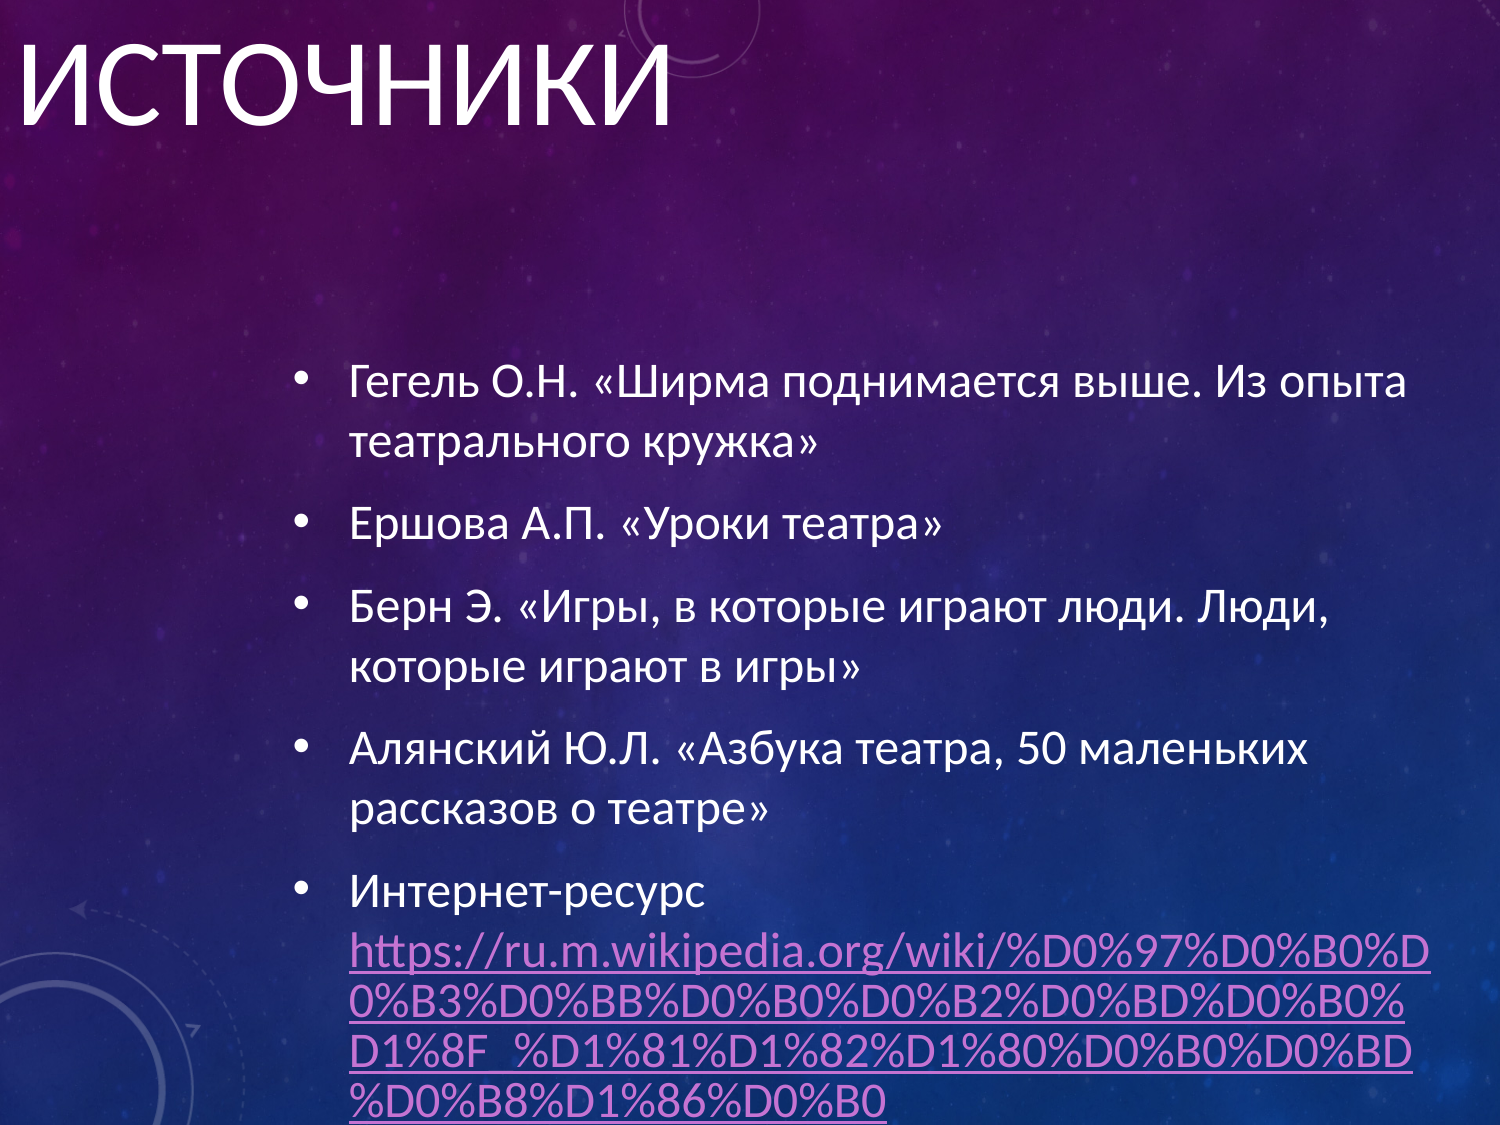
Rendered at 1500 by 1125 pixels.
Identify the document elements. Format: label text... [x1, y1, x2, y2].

title ИСТОЧНИКИ [0, 0, 1169, 152]
list Гегель О.Н. «Ширма поднимается выше. Из опыта театрального кружка» Ершова А.П. «Уроки театра» Берн Э. «Игры, в которые играют люди. Люди, которые играют в игры» Алянский Ю.Л. «Азбука театра, 50 маленьких рассказов о театре» Интернет-ресурс https://ru.m.wikipedia.org/wiki/%D0%97%D0%B0%D0%B3%D0%BB%D0%B0%D0%B2%D0%BD%D0%B0%D1%8F_%D1%81%D1%82%D1%80%D0%B0%D0%BD%D0%B8%D1%86%D0%B0 [277, 299, 1447, 1086]
picture [0, 0, 1500, 1125]
